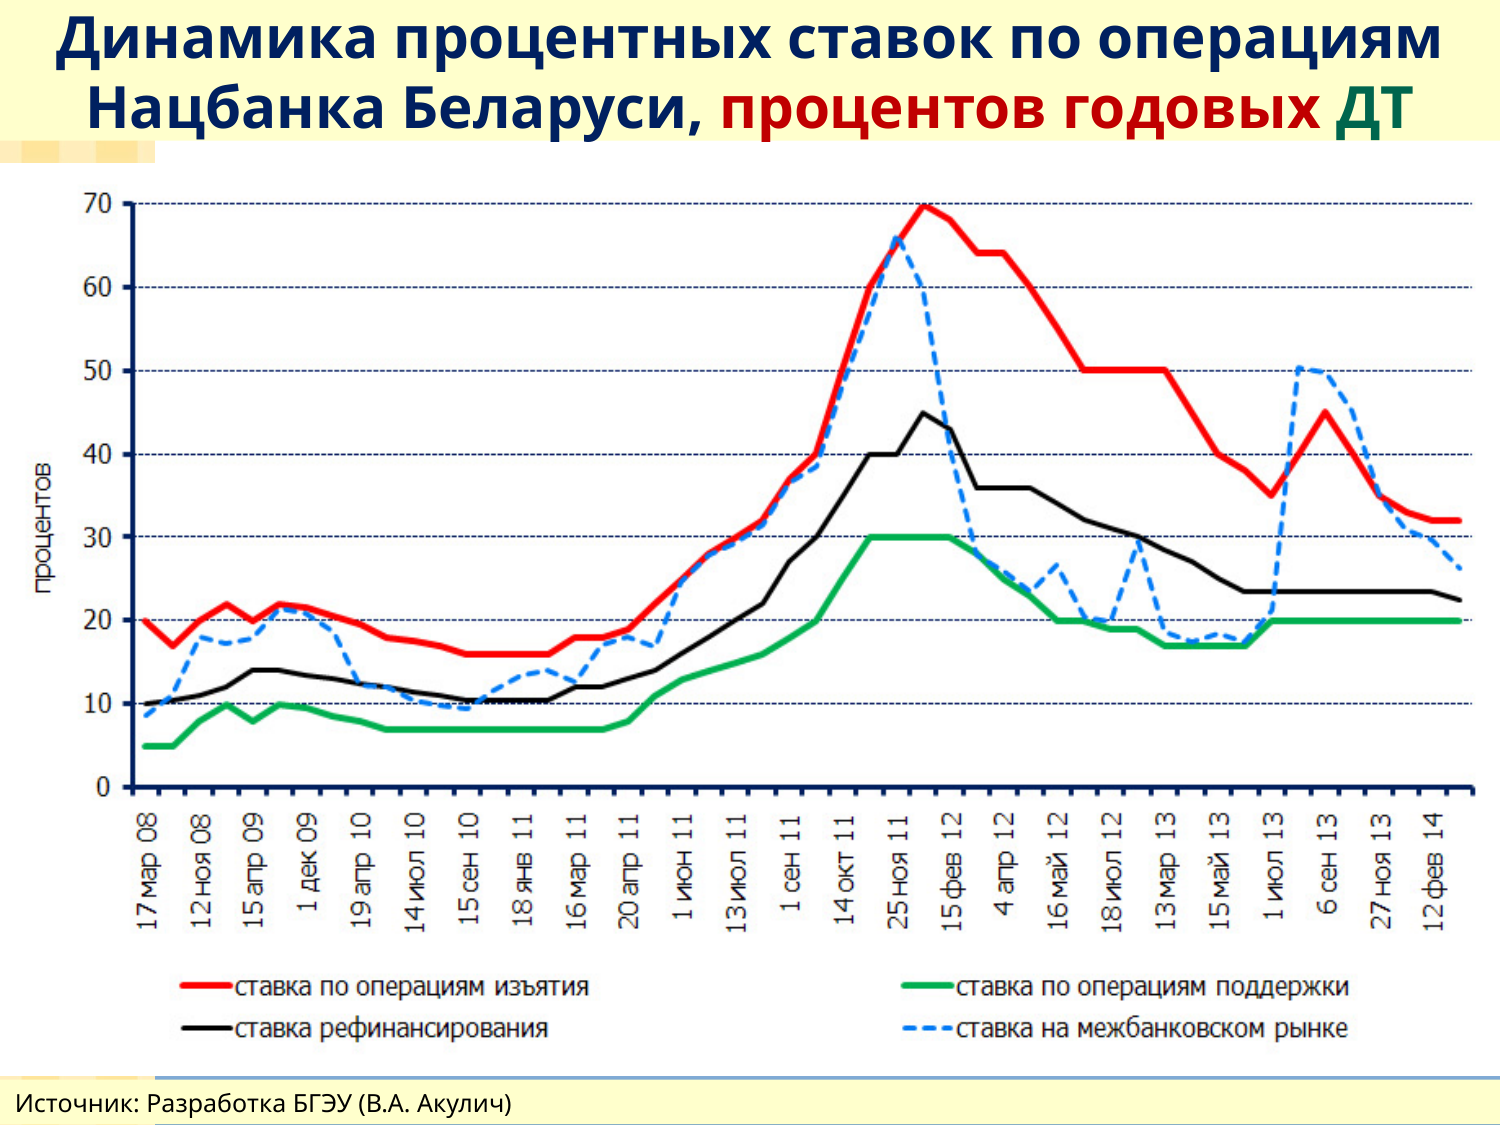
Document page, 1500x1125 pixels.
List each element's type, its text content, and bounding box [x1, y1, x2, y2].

title Динамика процентных ставок по операциям Нацбанка Беларуси, процентов годовых ДТ [0, 0, 1500, 141]
text_box Источник: Разработка БГЭУ (В.А. Акулич) [0, 1082, 1500, 1125]
picture [0, 141, 1500, 1079]
